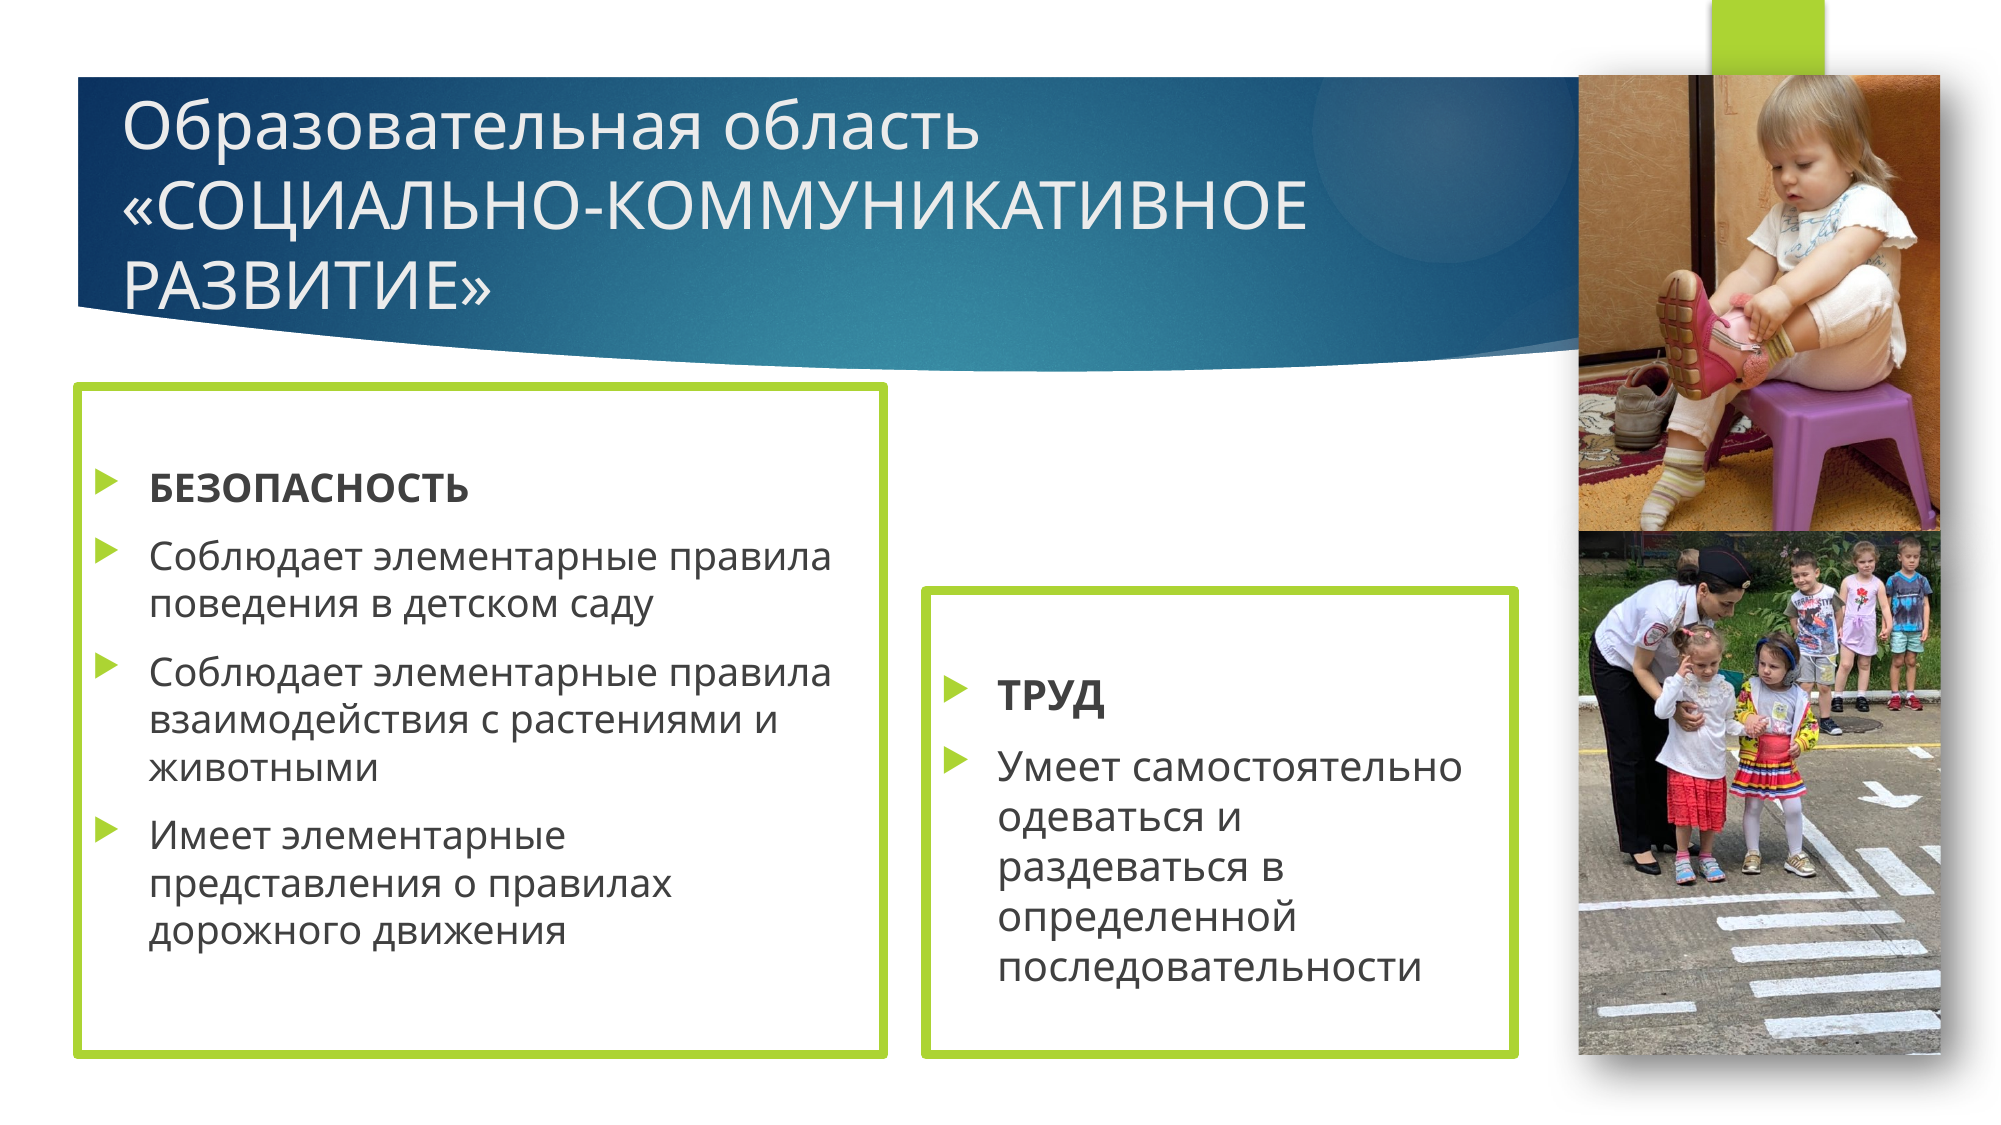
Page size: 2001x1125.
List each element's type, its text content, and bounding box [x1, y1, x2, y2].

text_box БЕЗОПАСНОСТЬ Соблюдает элементарные правила поведения в детском саду Соблюдает элементарные правила взаимодействия с растениями и животными Имеет элементарные представления о правилах дорожного движения [77, 386, 884, 1055]
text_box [1578, 75, 1941, 1055]
list ТРУД Умеет самостоятельно одеваться и раздеваться в определенной последовательности [925, 590, 1515, 1055]
title Образовательная область «СОЦИАЛЬНО-КОММУНИКАТИВНОЕ РАЗВИТИЕ» [106, 144, 1544, 261]
